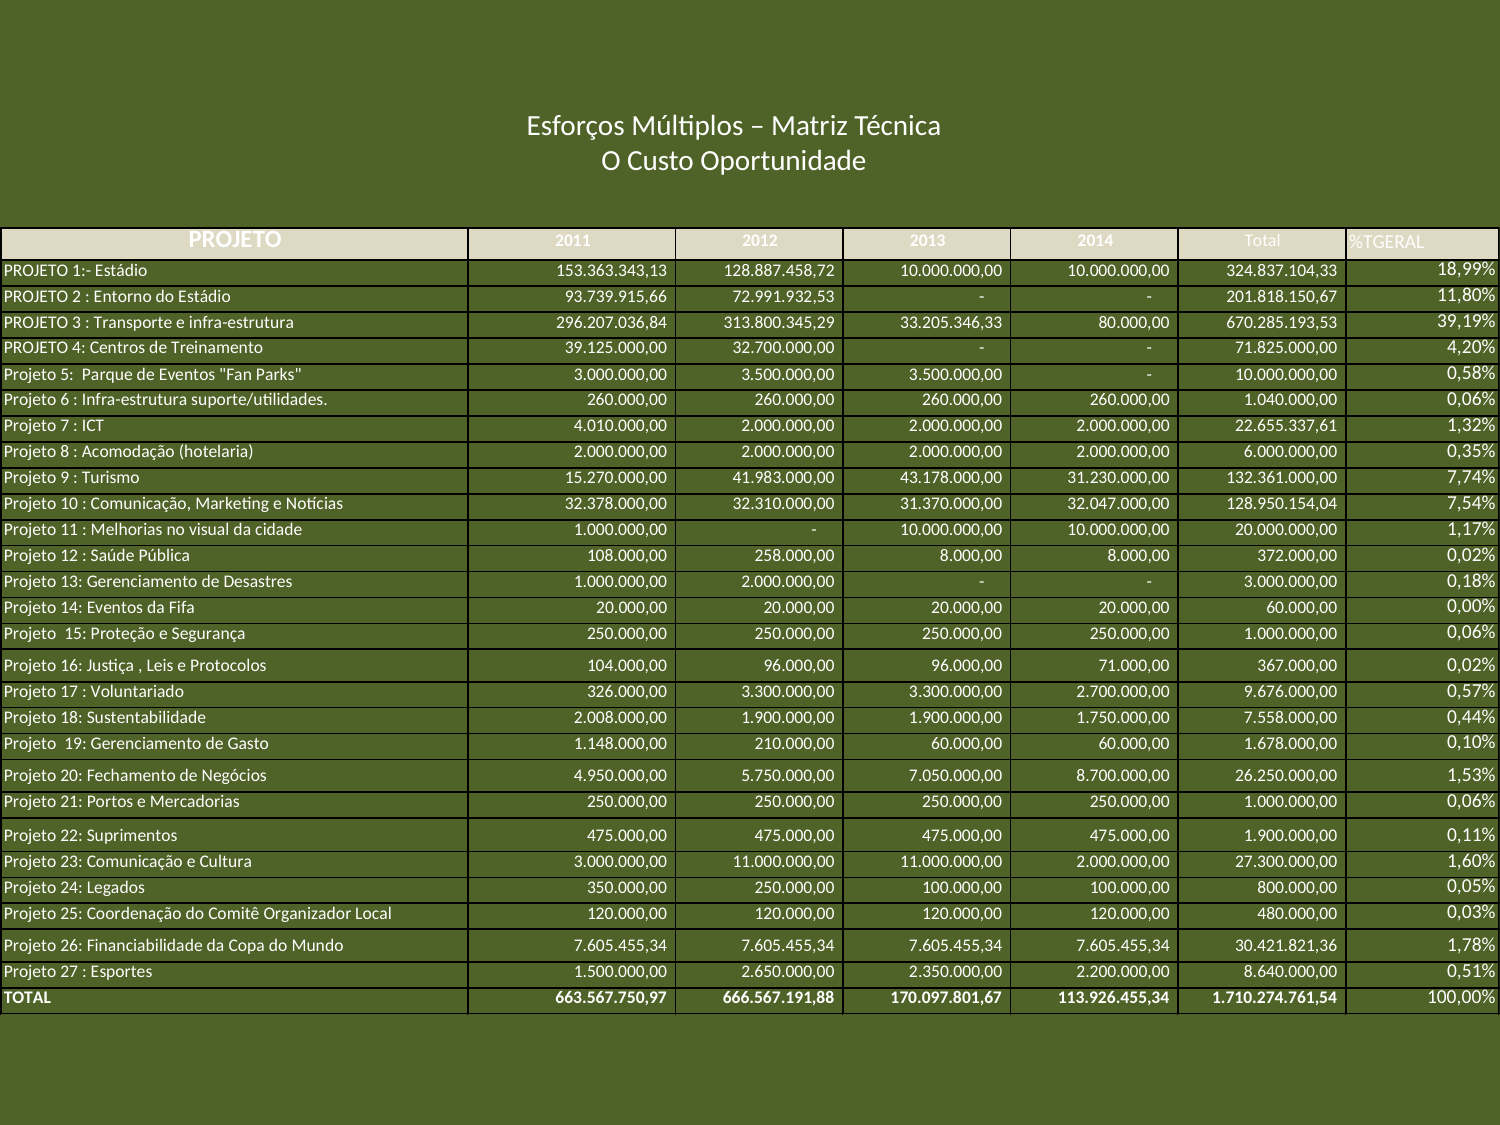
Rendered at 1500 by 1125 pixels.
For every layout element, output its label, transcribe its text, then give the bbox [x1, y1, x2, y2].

title Esforços Múltiplos – Matriz Técnica O Custo Oportunidade [58, 46, 1410, 225]
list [0, 226, 1500, 1015]
